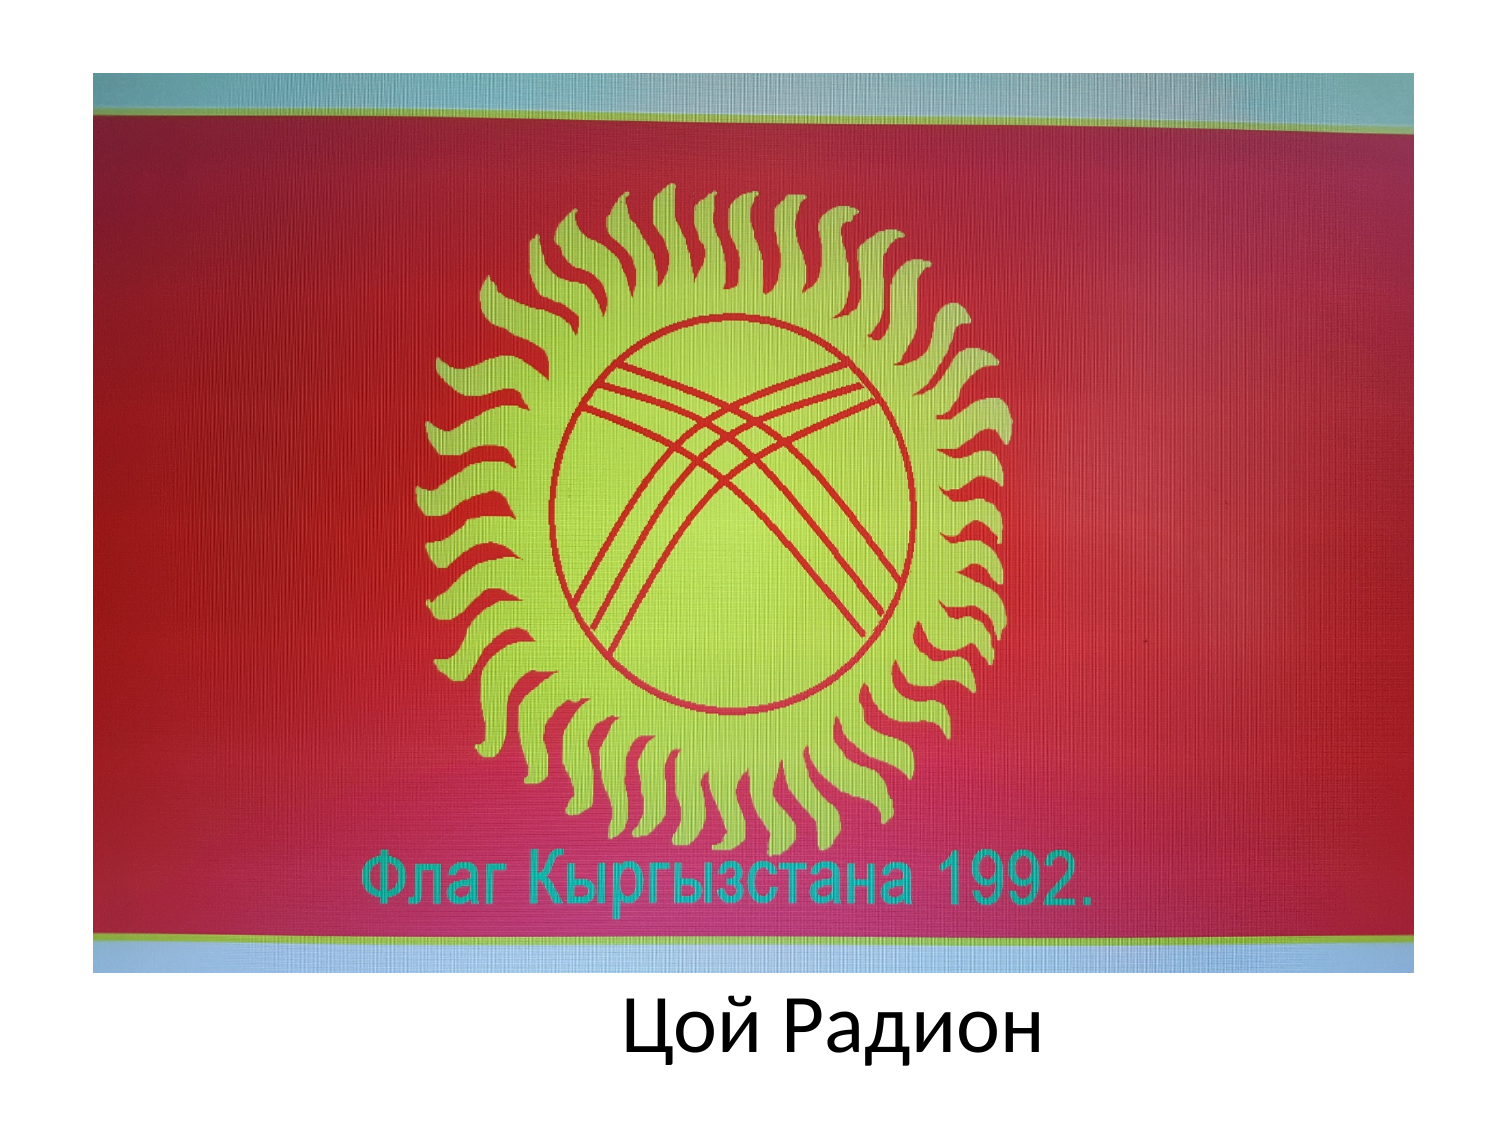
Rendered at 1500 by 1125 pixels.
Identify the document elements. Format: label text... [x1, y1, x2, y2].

title Цой Радион [492, 982, 1156, 1077]
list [93, 72, 1414, 973]
